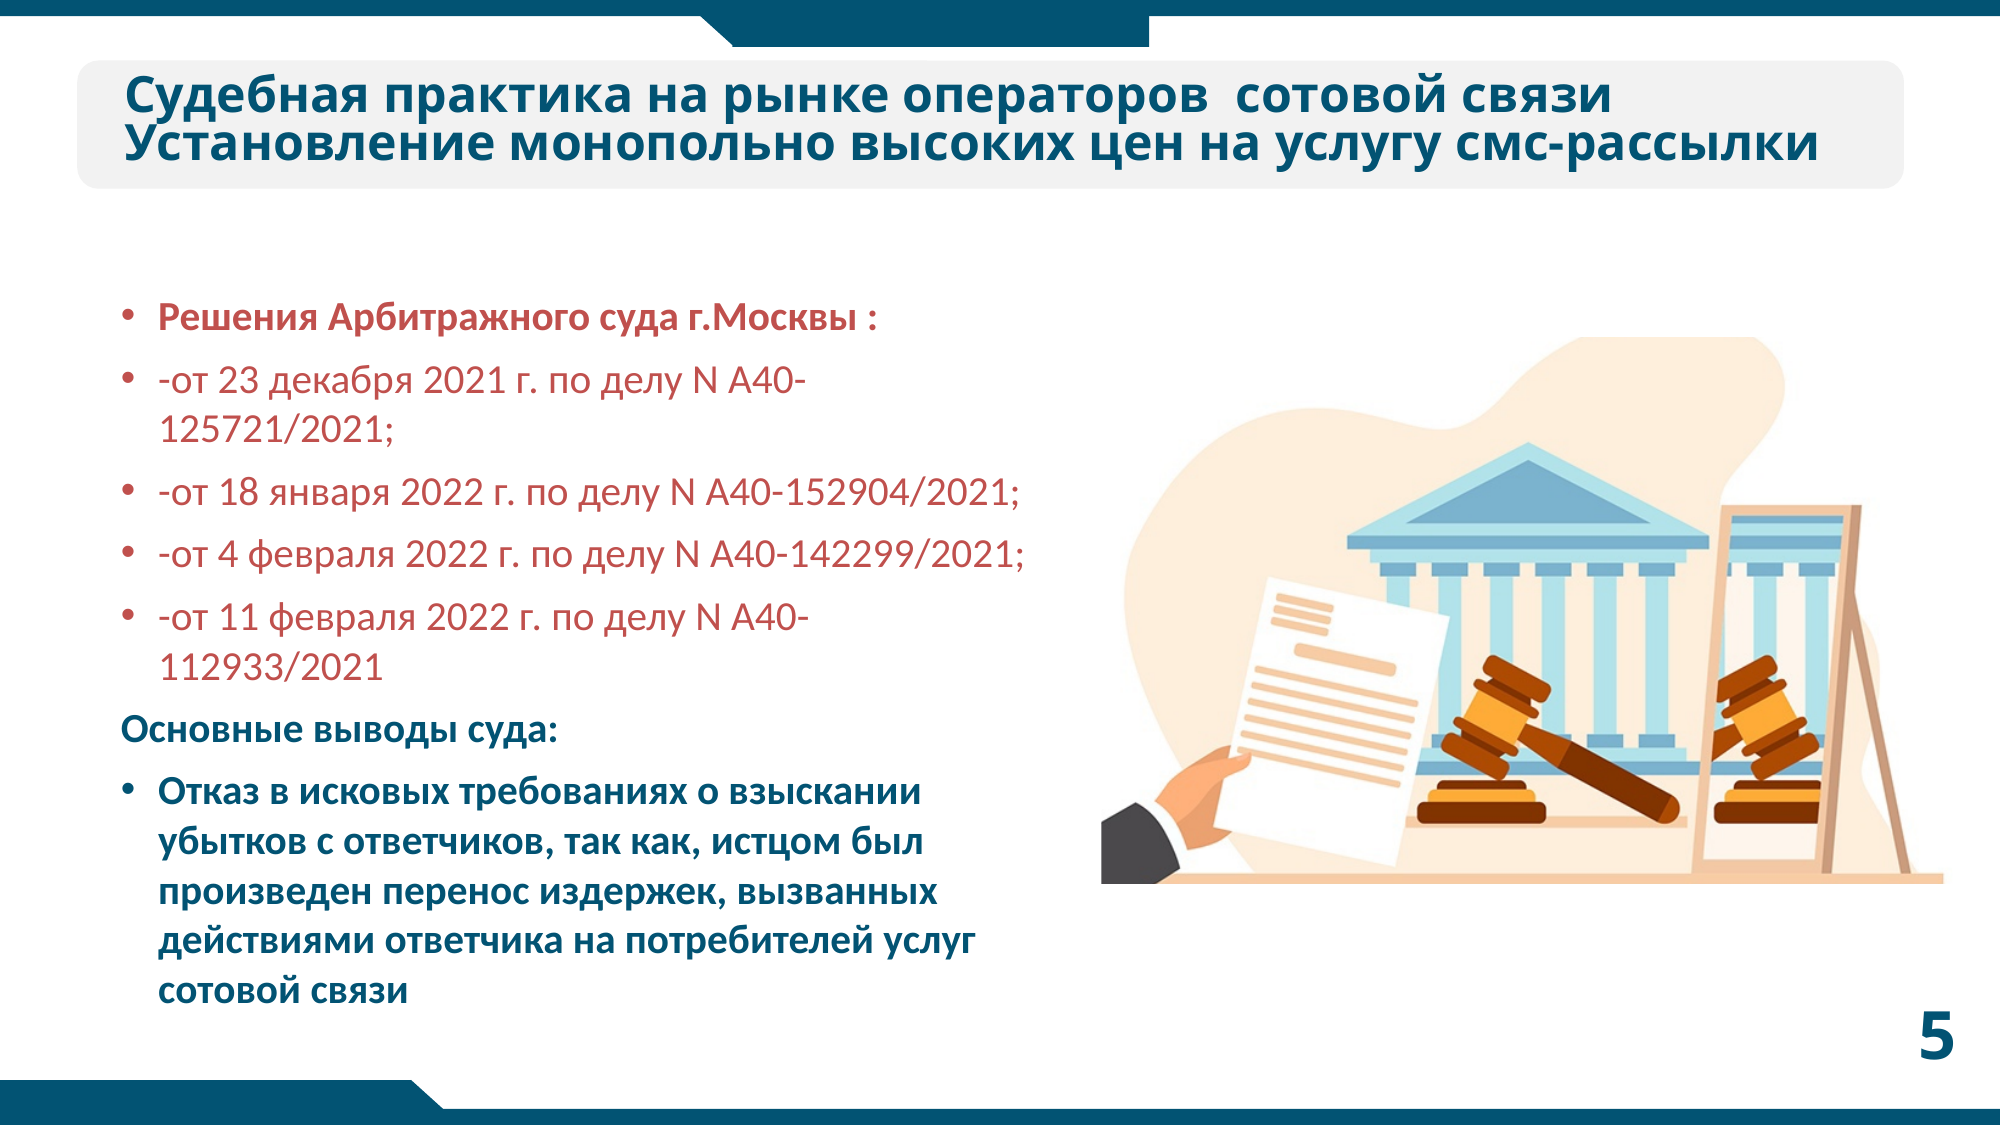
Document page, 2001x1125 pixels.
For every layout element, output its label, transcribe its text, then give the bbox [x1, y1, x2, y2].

title Судебная практика на рынке операторов сотовой связи Установление монопольно высоких цен на услугу смс-рассылки [109, 90, 1904, 205]
text_box 5 [1904, 990, 2000, 1090]
text_box [76, 59, 1906, 190]
list Решения Арбитражного суда г.Москвы : -от 23 декабря 2021 г. по делу N А40-125721/2021; -от 18 января 2022 г. по делу N А40-152904/2021; -от 4 февраля 2022 г. по делу N А40-142299/2021; -от 11 февраля 2022 г. по делу N А40-112933/2021 Основные выводы суда: Отказ в исковых требованиях о взыскании убытков с ответчиков, так как, истцом был произведен перенос издержек, вызванных действиями ответчика на потребителей услуг сотовой связи [105, 281, 1049, 1066]
picture [1101, 337, 1953, 884]
